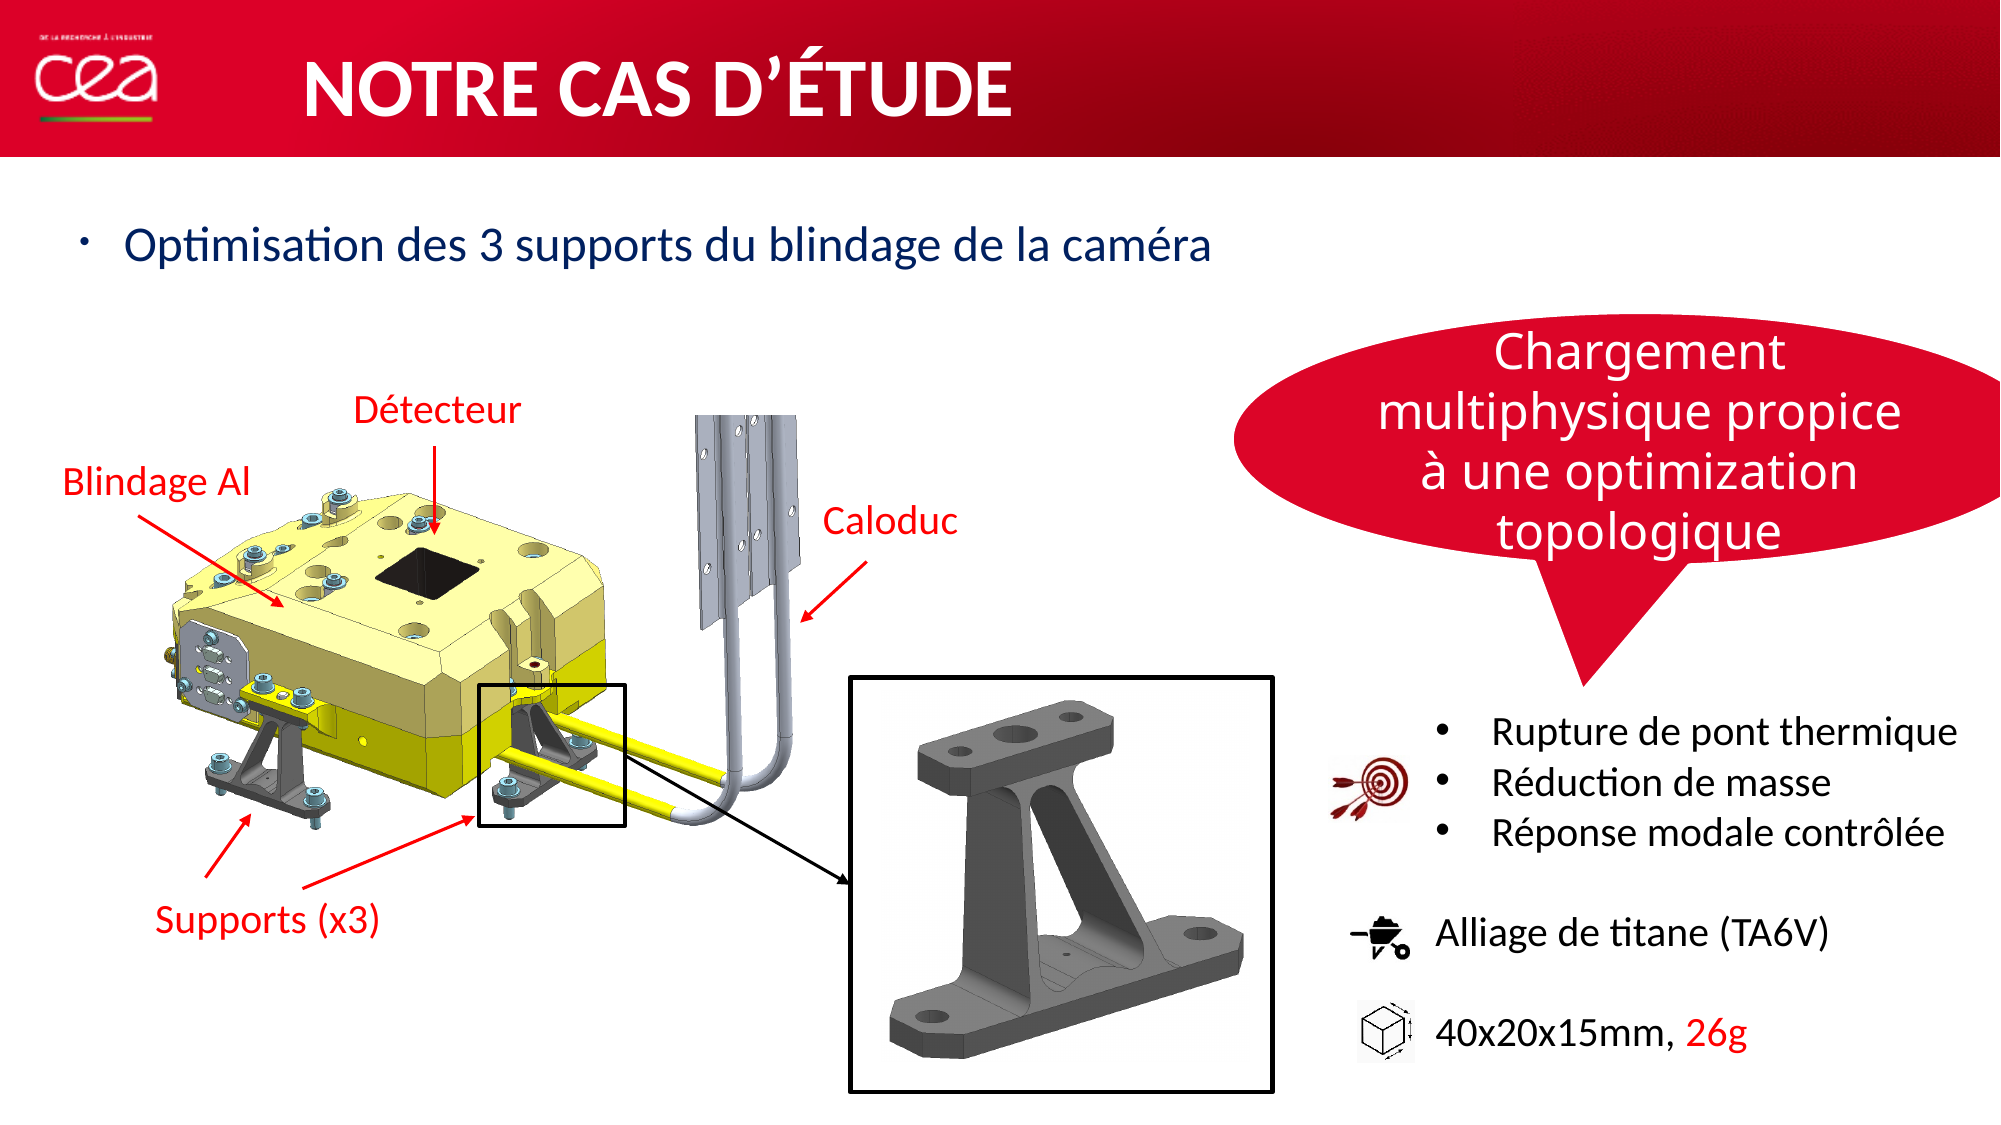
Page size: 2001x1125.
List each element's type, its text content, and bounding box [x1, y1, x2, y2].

picture [156, 415, 816, 845]
text_box Chargement multiphysique propice à une optimization topologique [1229, 309, 2000, 694]
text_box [302, 815, 474, 889]
text_box Blindage Al [47, 446, 151, 511]
picture [0, 0, 2000, 157]
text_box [479, 677, 1273, 1093]
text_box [137, 515, 285, 608]
list Optimisation des 3 supports du blindage de la caméra [64, 204, 1511, 1125]
title Notre cas d’étude [302, 8, 1966, 158]
text_box Caloduc [821, 485, 974, 551]
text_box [205, 813, 252, 878]
text_box Supports (x3) [140, 884, 397, 949]
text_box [1328, 696, 2000, 1117]
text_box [799, 561, 867, 623]
text_box Détecteur [338, 374, 538, 414]
